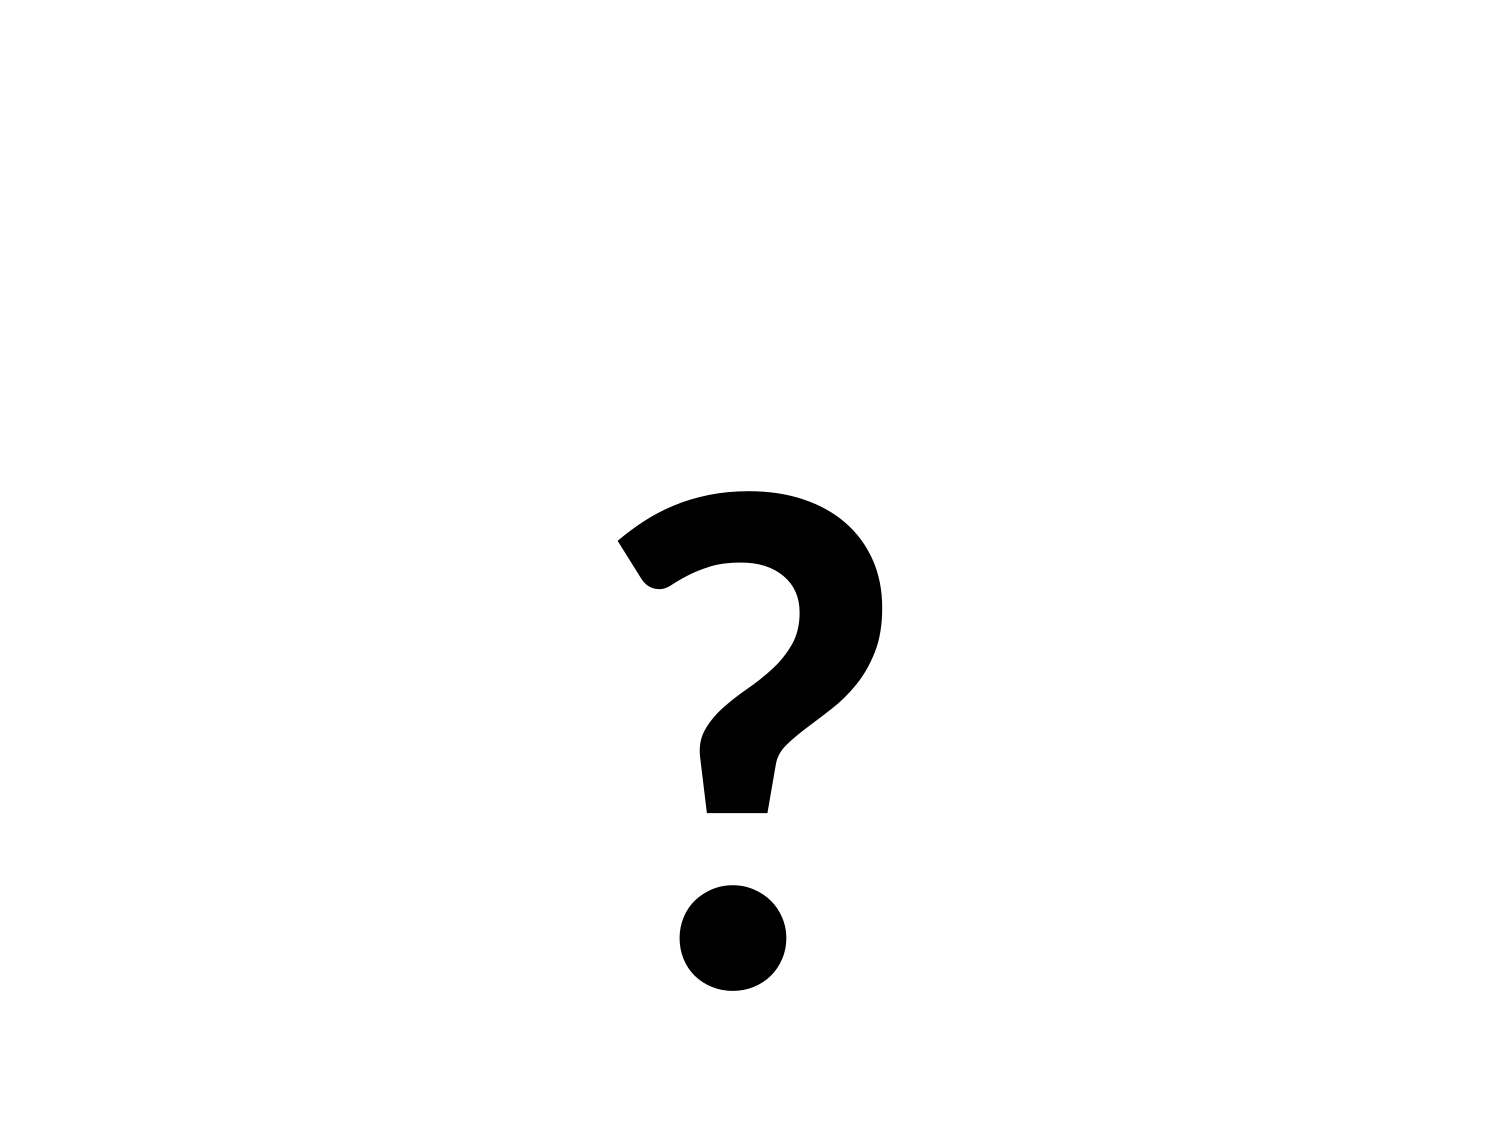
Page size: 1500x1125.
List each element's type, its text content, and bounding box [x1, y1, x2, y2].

list ? [74, 262, 1426, 1006]
